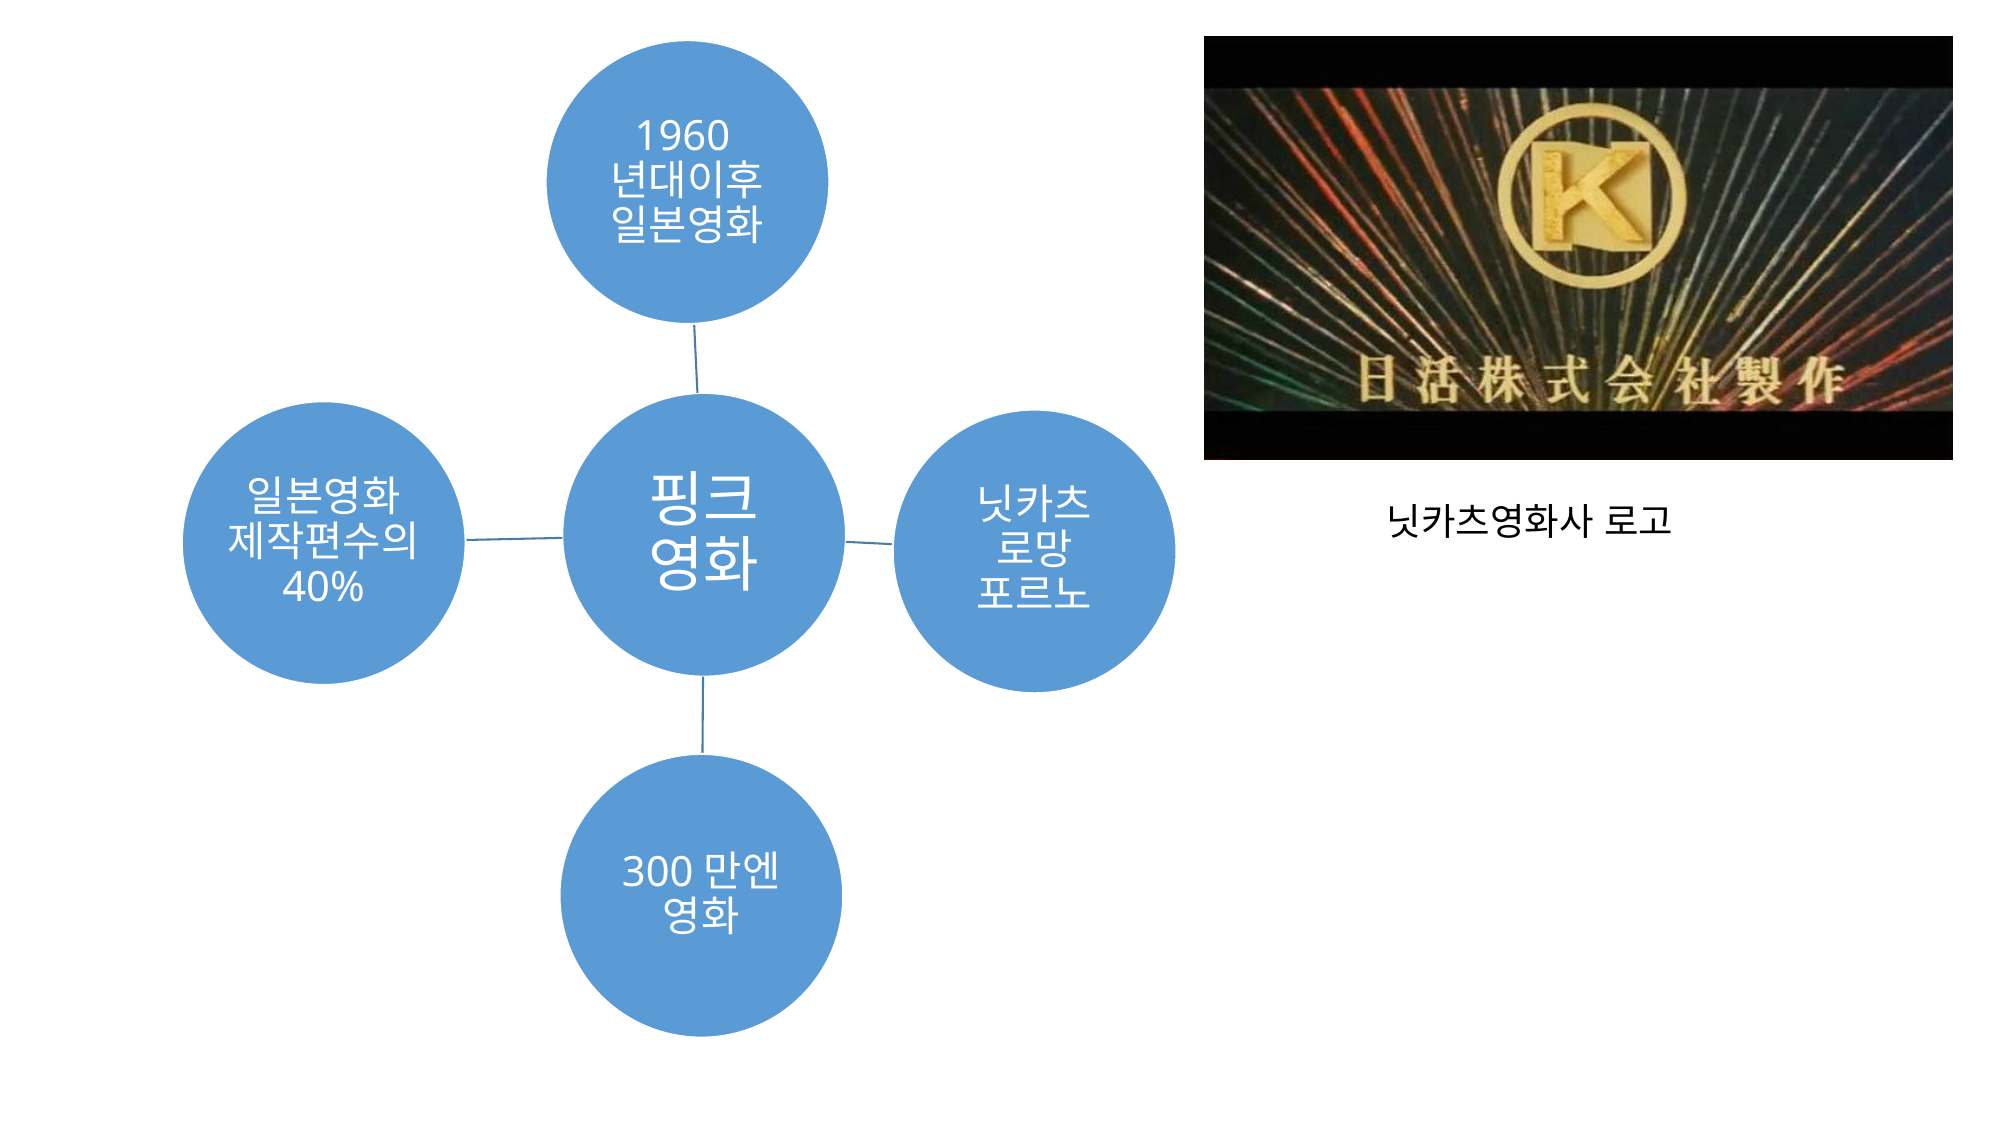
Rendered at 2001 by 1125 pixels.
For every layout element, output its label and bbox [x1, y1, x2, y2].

picture [1204, 36, 1953, 460]
list [38, 36, 1953, 1067]
